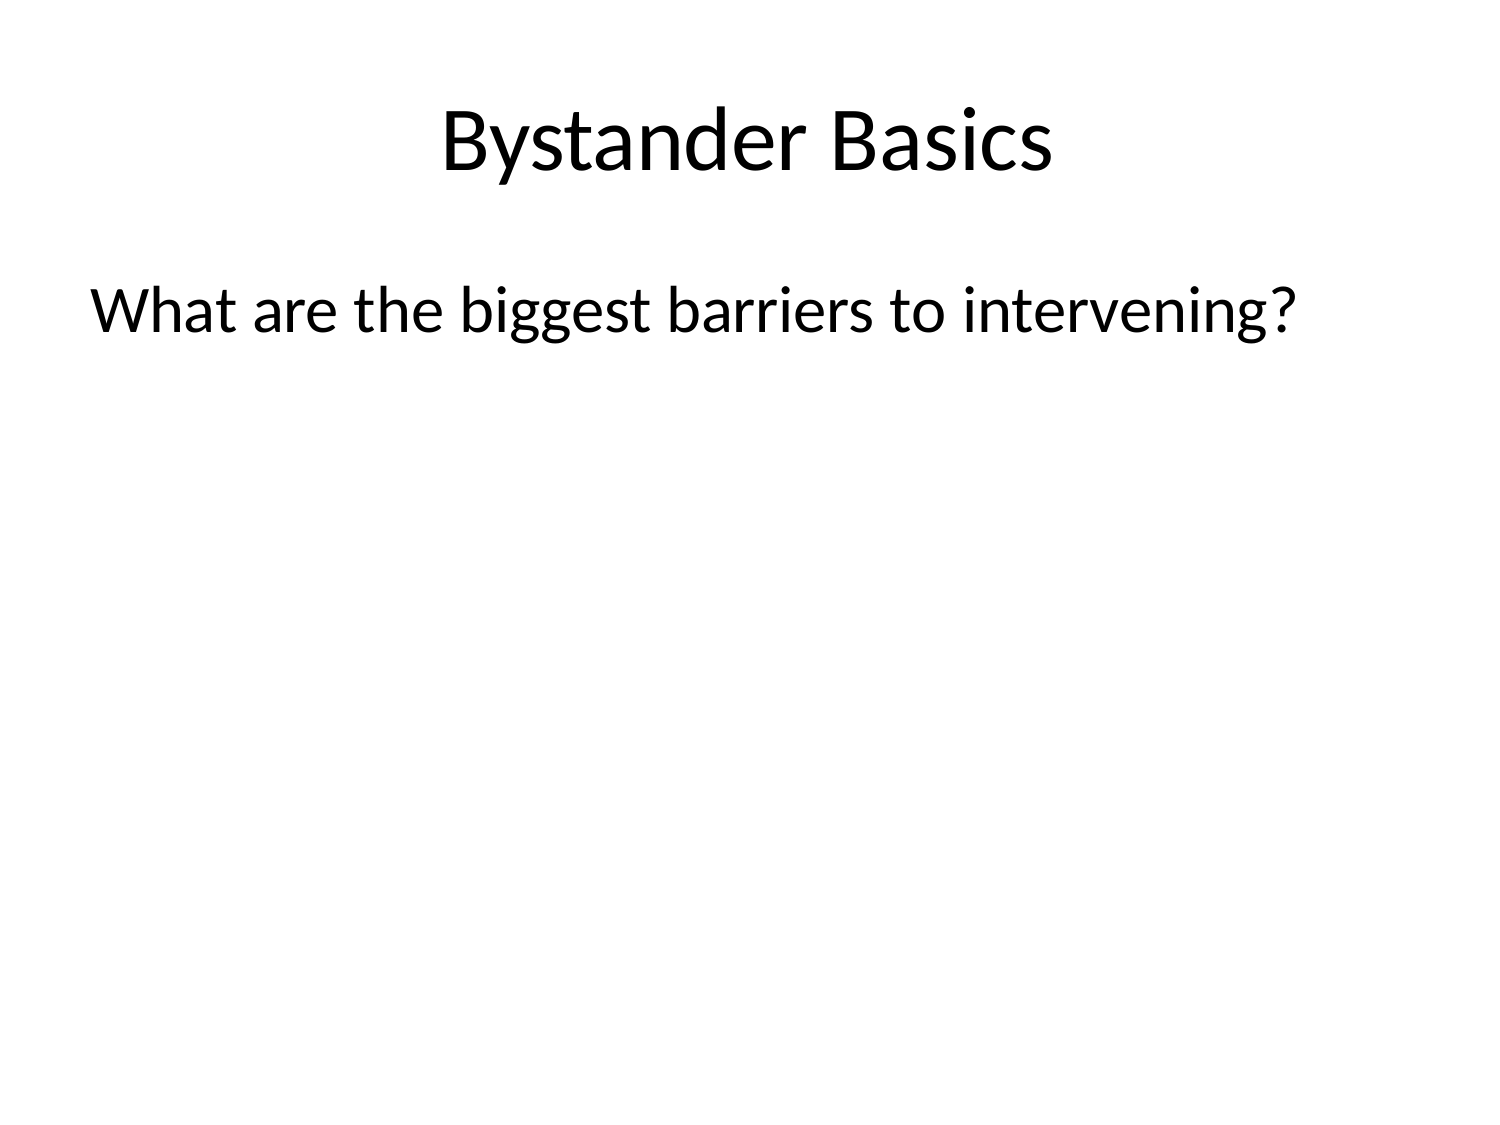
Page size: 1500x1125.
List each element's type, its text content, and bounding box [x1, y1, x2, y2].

text_box What are the biggest barriers to intervening? [87, 263, 1310, 346]
text_box Bystander Basics [438, 76, 1062, 189]
